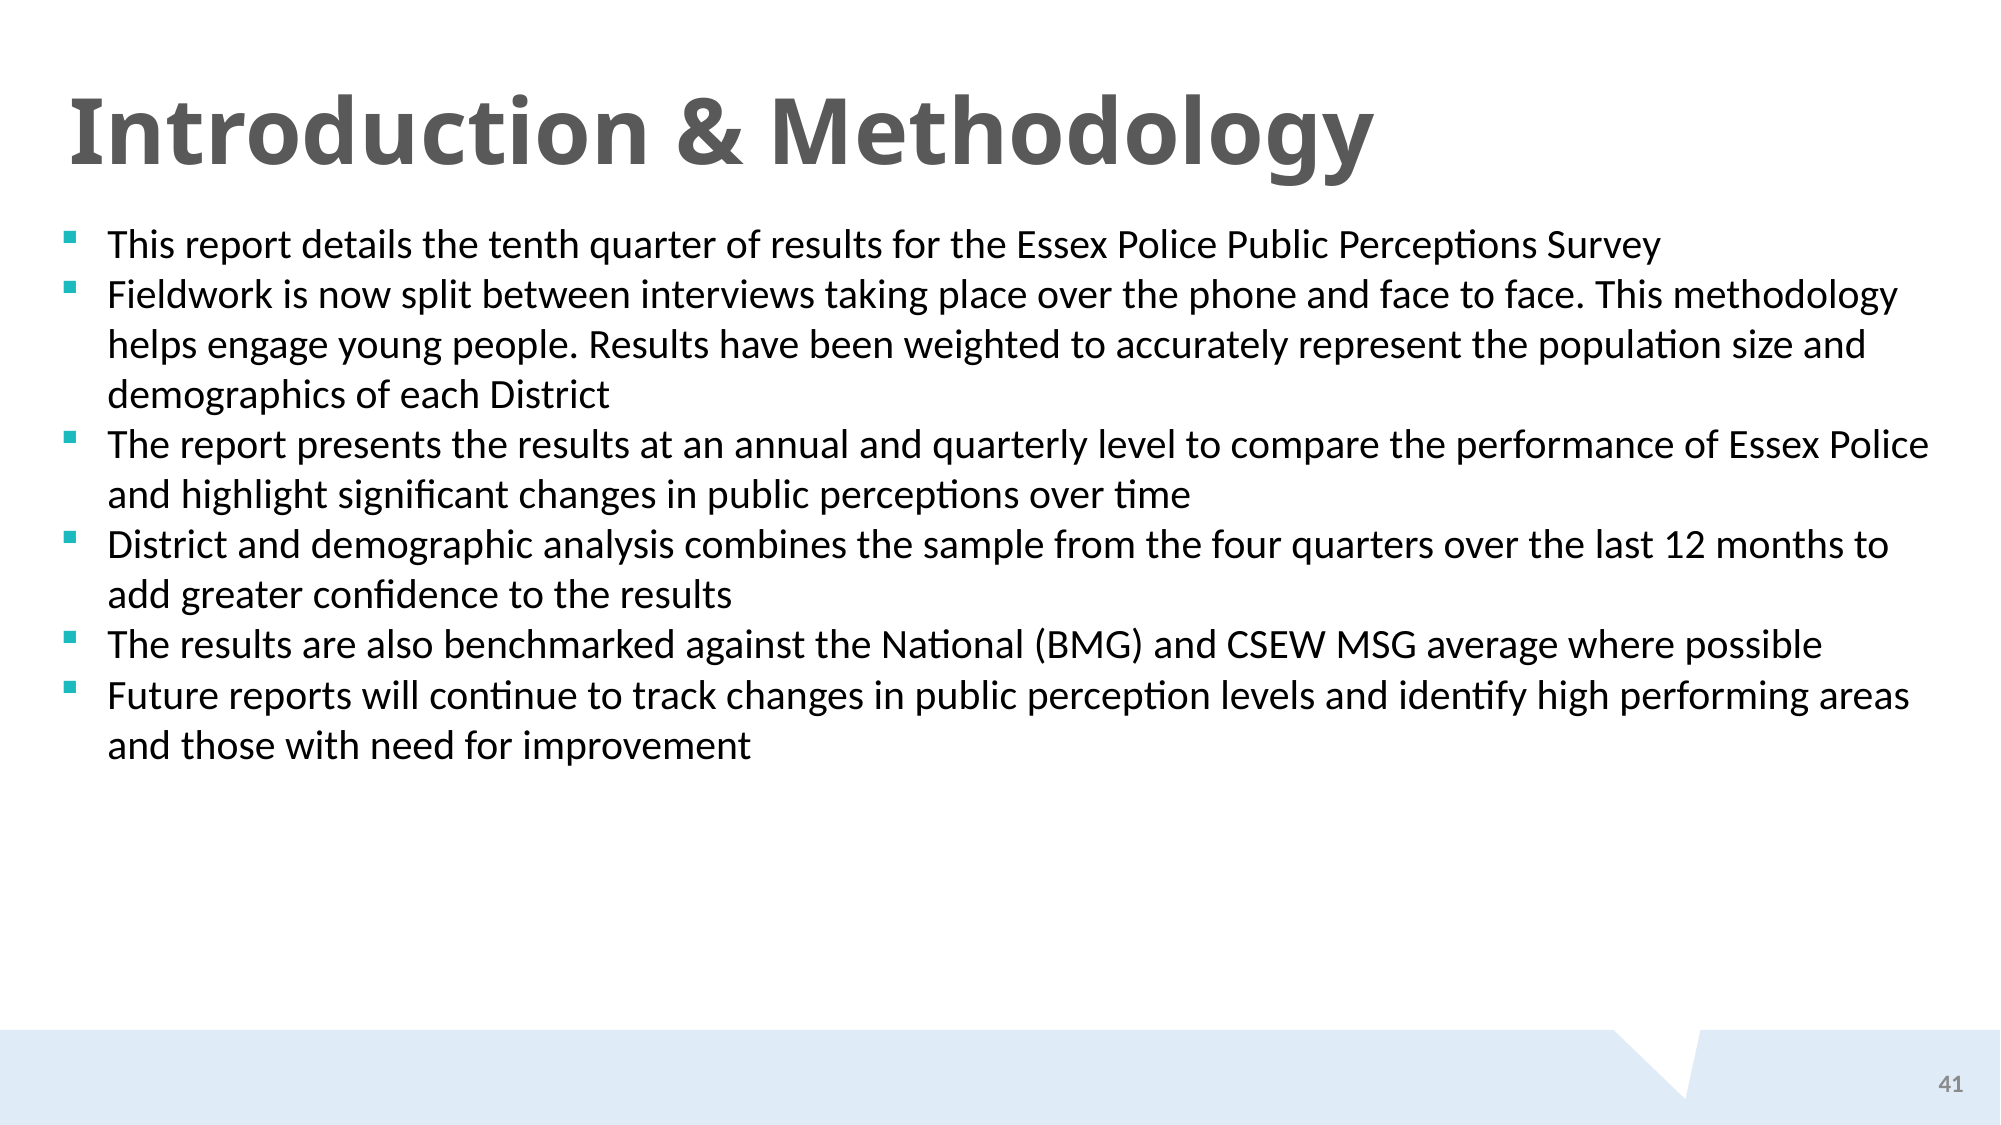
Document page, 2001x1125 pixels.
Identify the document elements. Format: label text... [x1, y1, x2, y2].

title Introduction & Methodology [54, 26, 1949, 209]
text_box This report details the tenth quarter of results for the Essex Police Public Perceptions Survey Fieldwork is now split between interviews taking place over the phone and face to face. This methodology helps engage young people. Results have been weighted to accurately represent the population size and demographics of each District The report presents the results at an annual and quarterly level to compare the performance of Essex Police and highlight significant changes in public perceptions over time District and demographic analysis combines the sample from the four quarters over the last 12 months to add greater confidence to the results The results are also benchmarked against the National (BMG) and CSEW MSG average where possible Future reports will continue to track changes in public perception levels and identify high performing areas and those with need for improvement [45, 209, 1958, 775]
slide_number 41 [1893, 1052, 1979, 1112]
